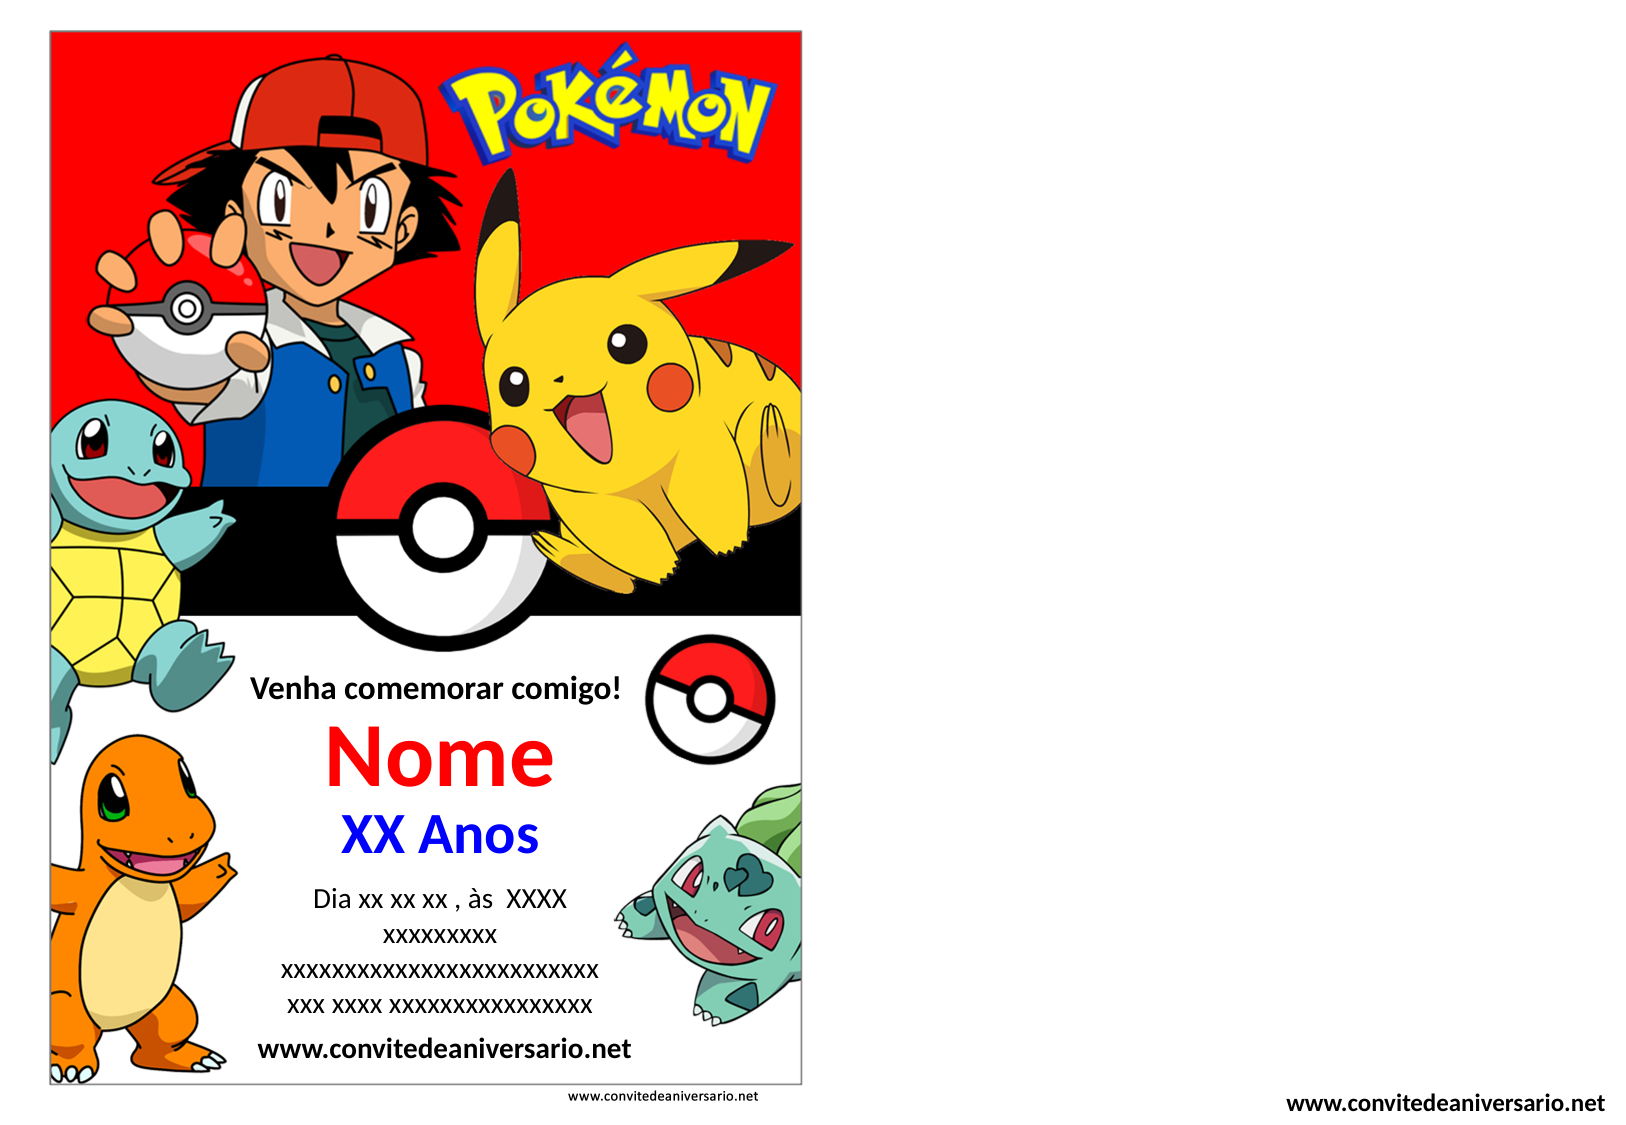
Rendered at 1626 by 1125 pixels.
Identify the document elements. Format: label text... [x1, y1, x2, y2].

text_box www.convitedeaniversario.net [1271, 1079, 1622, 1125]
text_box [27, 15, 825, 1109]
